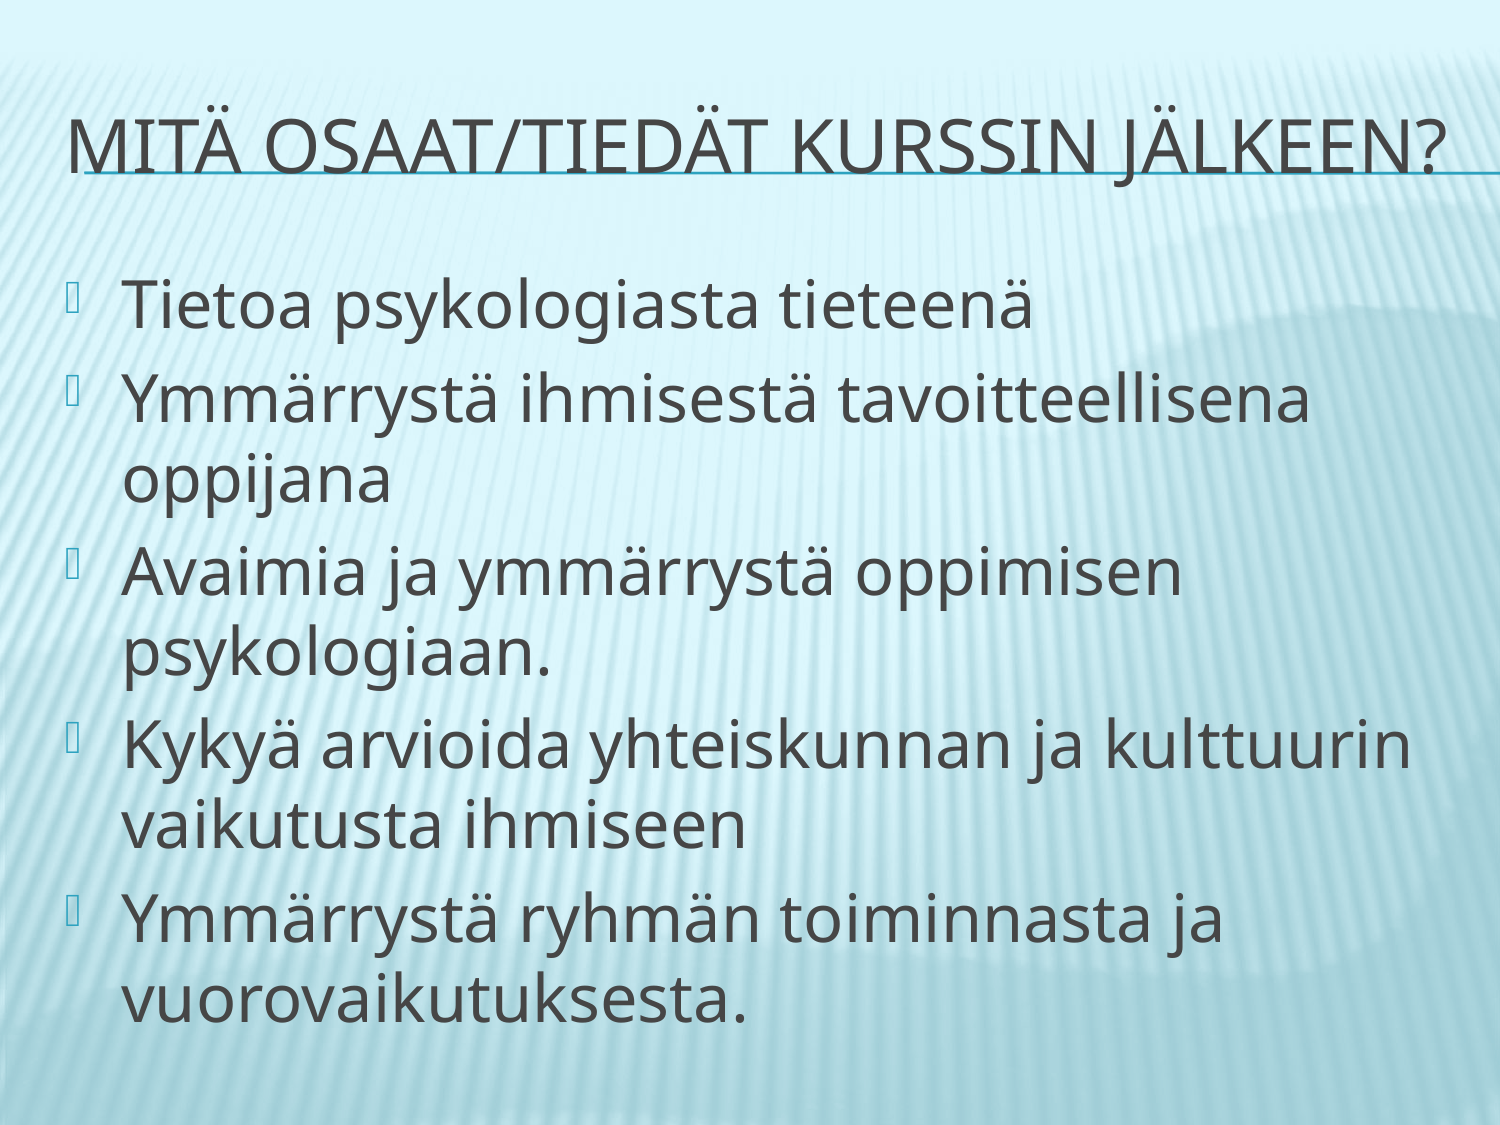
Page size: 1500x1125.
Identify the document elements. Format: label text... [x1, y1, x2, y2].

title Mitä osaat/tiedät kurssin jälkeen? [50, 75, 1475, 213]
list Tietoa psykologiasta tieteenä Ymmärrystä ihmisestä tavoitteellisena oppijana Avaimia ja ymmärrystä oppimisen psykologiaan. Kykyä arvioida yhteiskunnan ja kulttuurin vaikutusta ihmiseen Ymmärrystä ryhmän toiminnasta ja vuorovaikutuksesta. [50, 254, 1475, 998]
